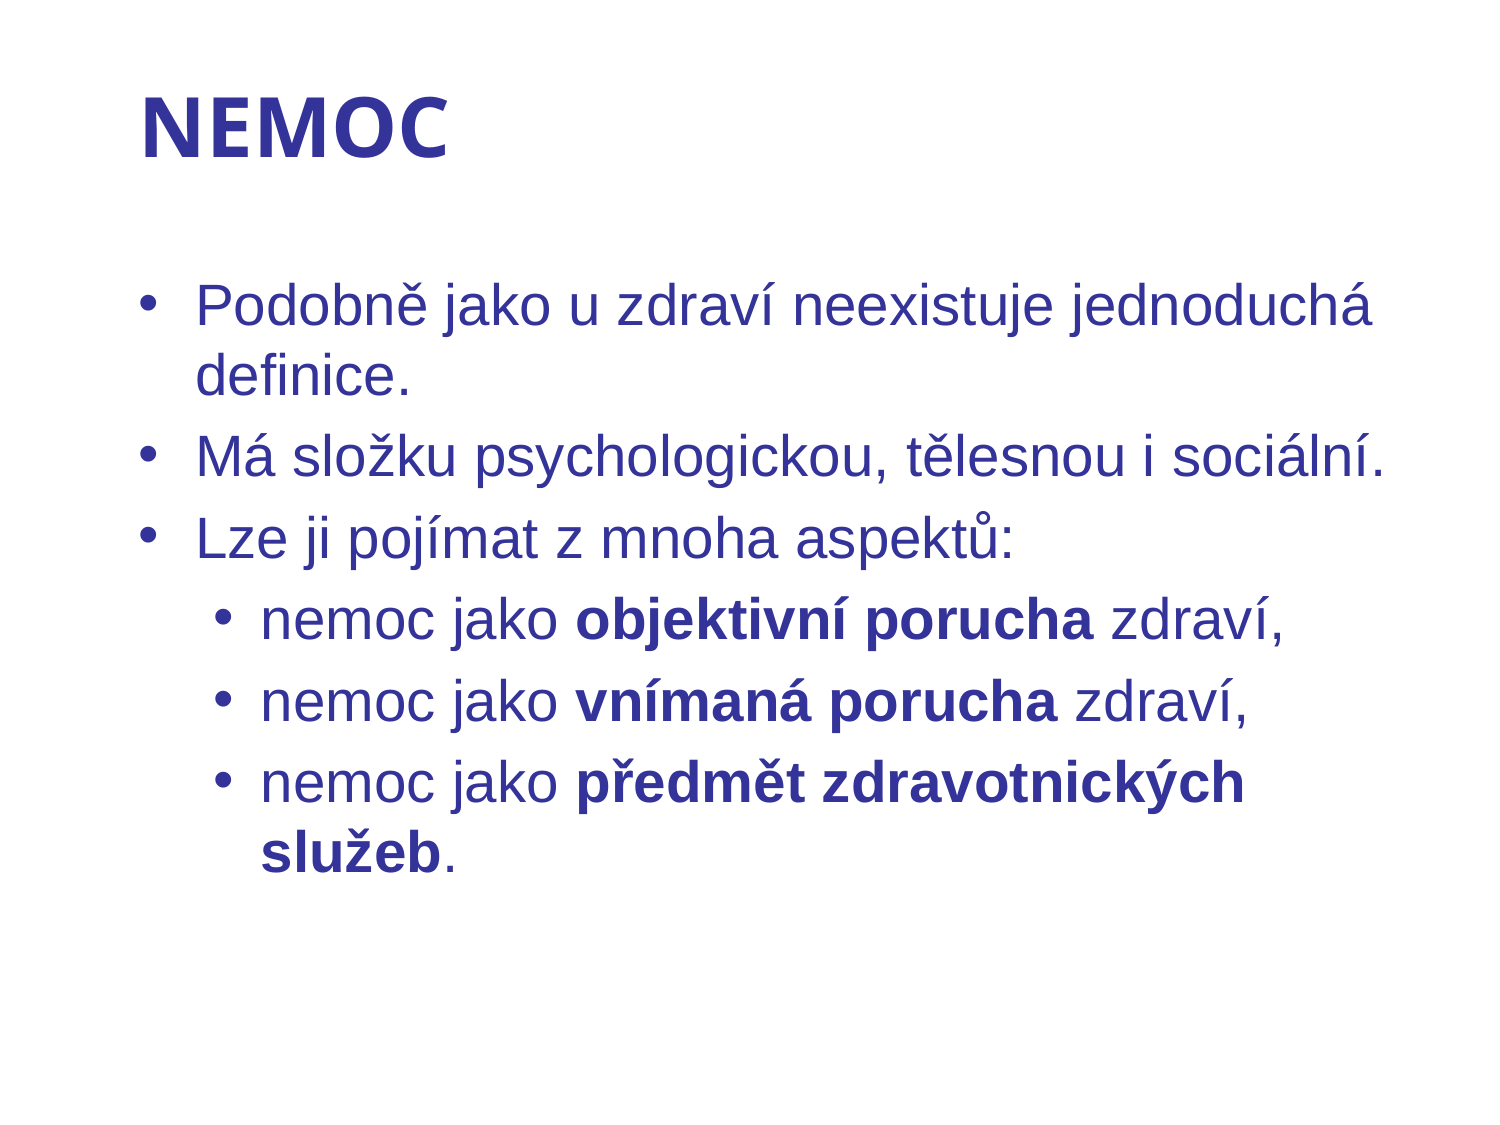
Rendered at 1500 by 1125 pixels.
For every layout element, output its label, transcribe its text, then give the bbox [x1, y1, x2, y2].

list NEMOC Podobně jako u zdraví neexistuje jednoduchá definice. Má složku psychologickou, tělesnou i sociální. Lze ji pojímat z mnoha aspektů: nemoc jako objektivní porucha zdraví, nemoc jako vnímaná porucha zdraví, nemoc jako předmět zdravotnických služeb. [123, 66, 1425, 1059]
